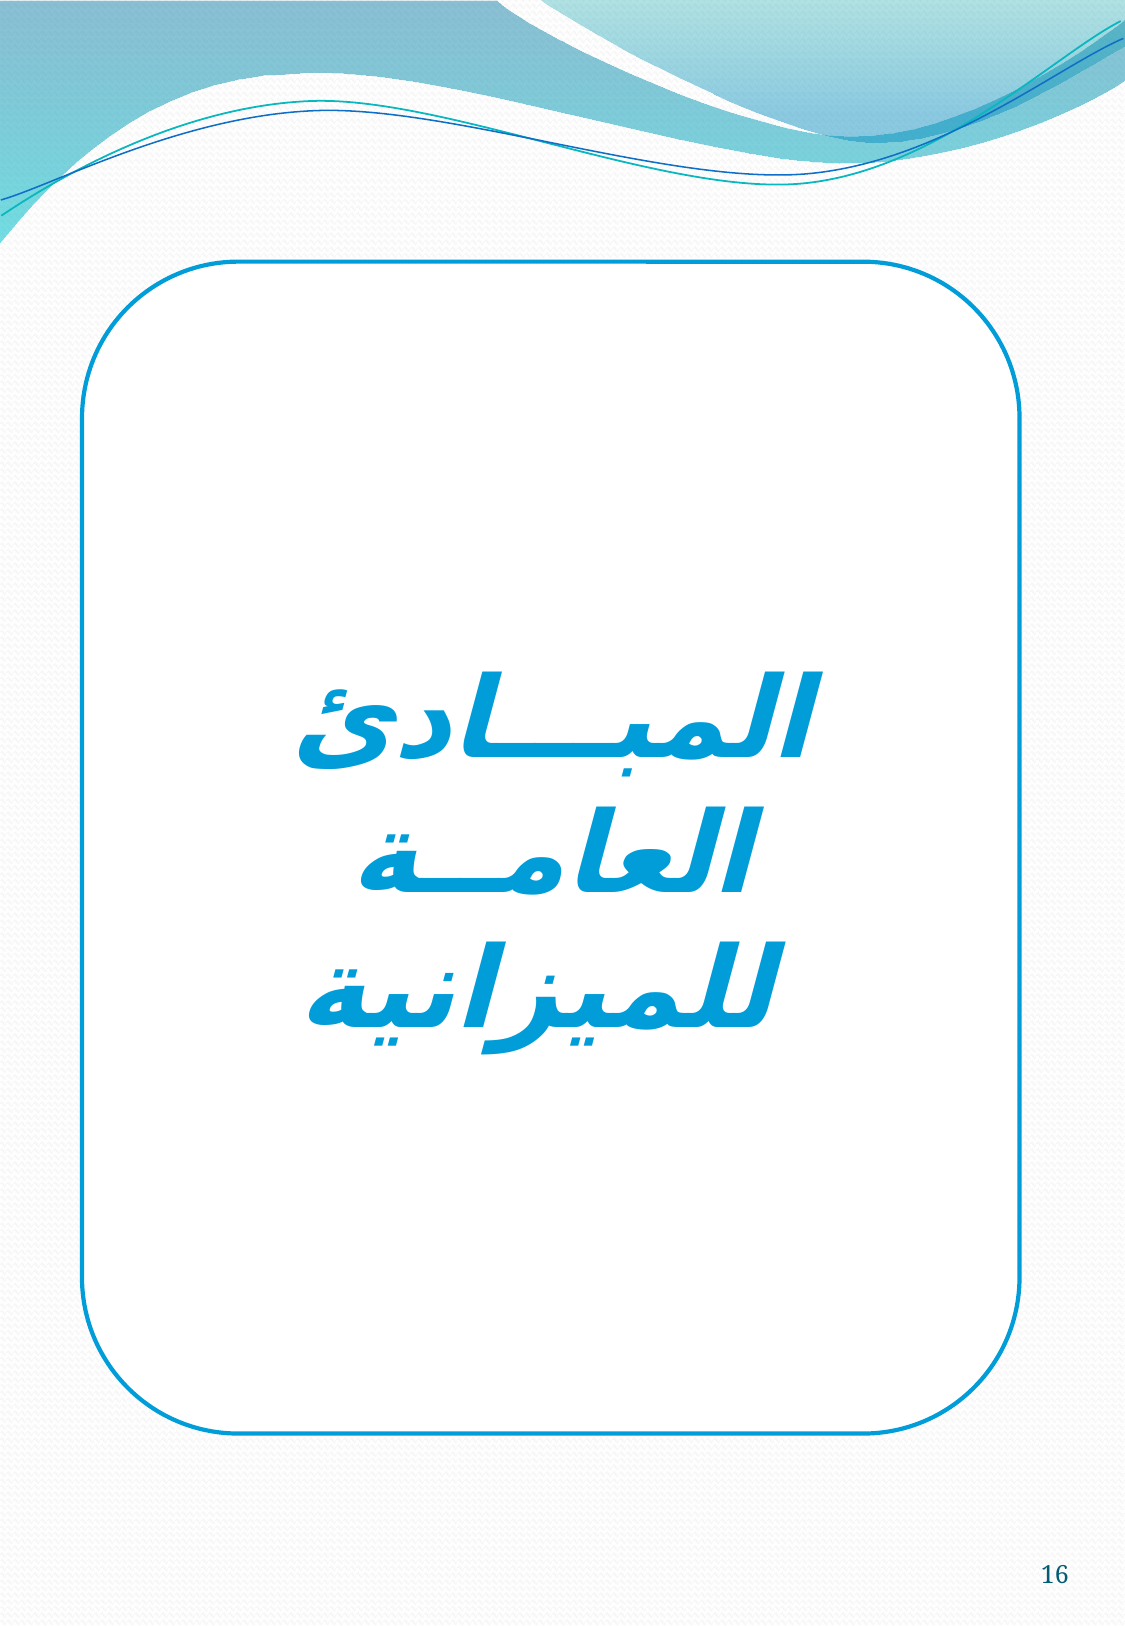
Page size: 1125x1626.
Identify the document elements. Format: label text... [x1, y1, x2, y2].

text_box المبـــادئ العامــة للميزانية [79, 259, 1022, 1436]
slide_number 16 [975, 1506, 1069, 1593]
